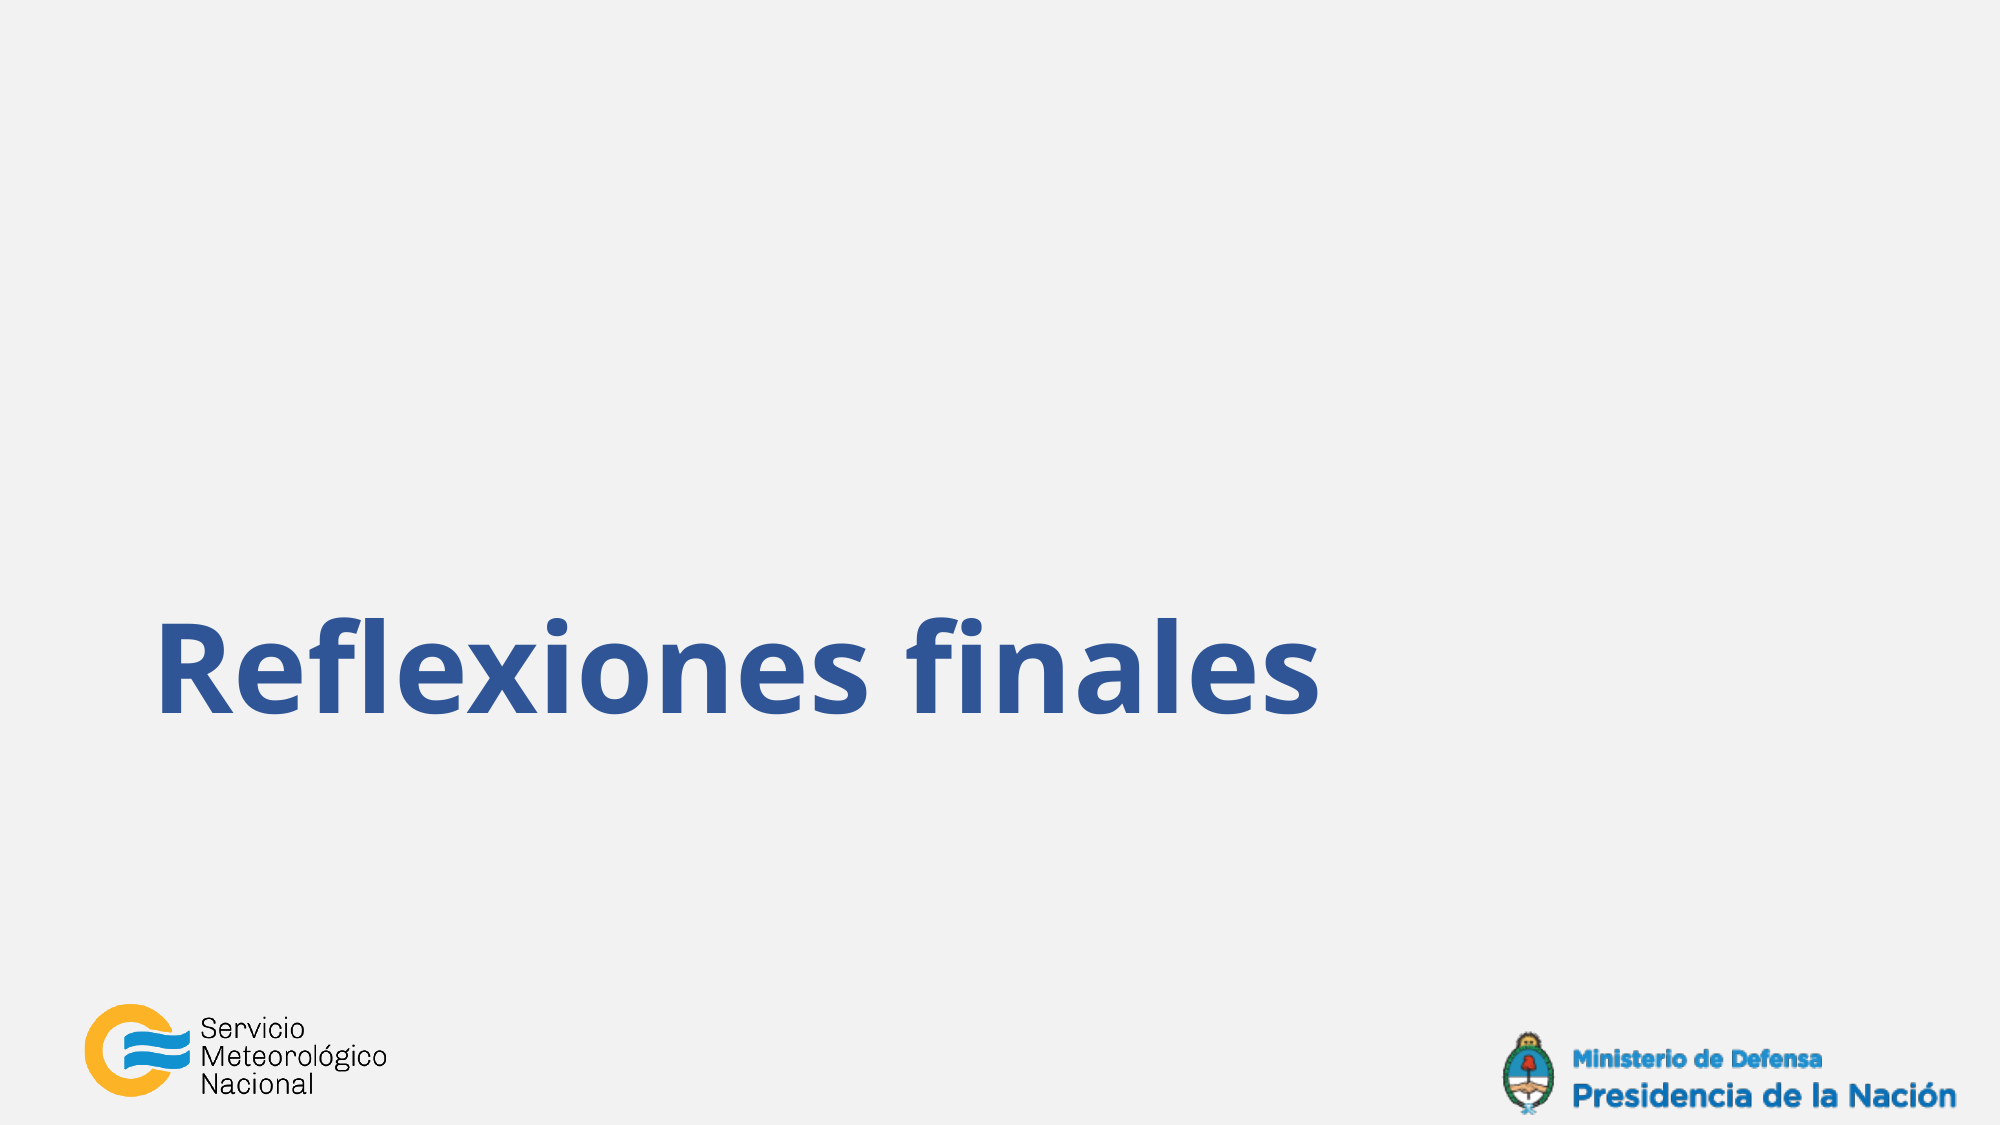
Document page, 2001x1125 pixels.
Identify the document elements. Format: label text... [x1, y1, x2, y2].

picture [1496, 1024, 1966, 1121]
picture [75, 993, 398, 1107]
title Reflexiones finales [136, 280, 1862, 749]
